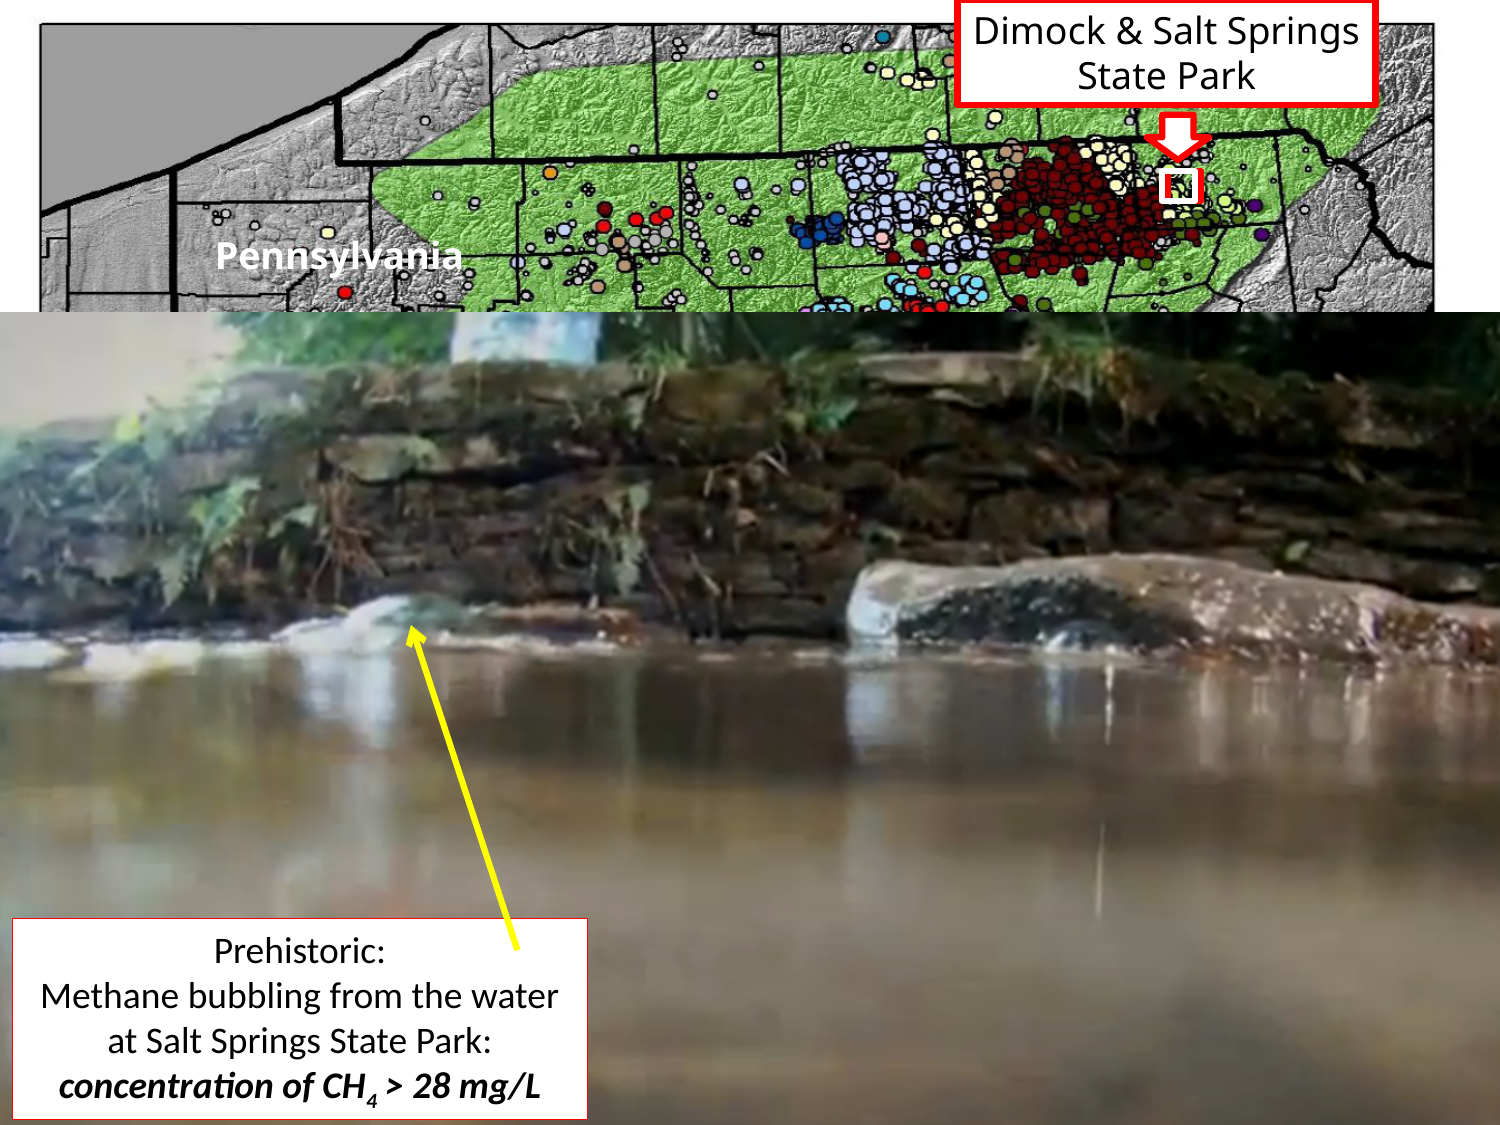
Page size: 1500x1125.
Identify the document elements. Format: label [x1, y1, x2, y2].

text_box [410, 624, 518, 951]
picture [0, 0, 1500, 1125]
